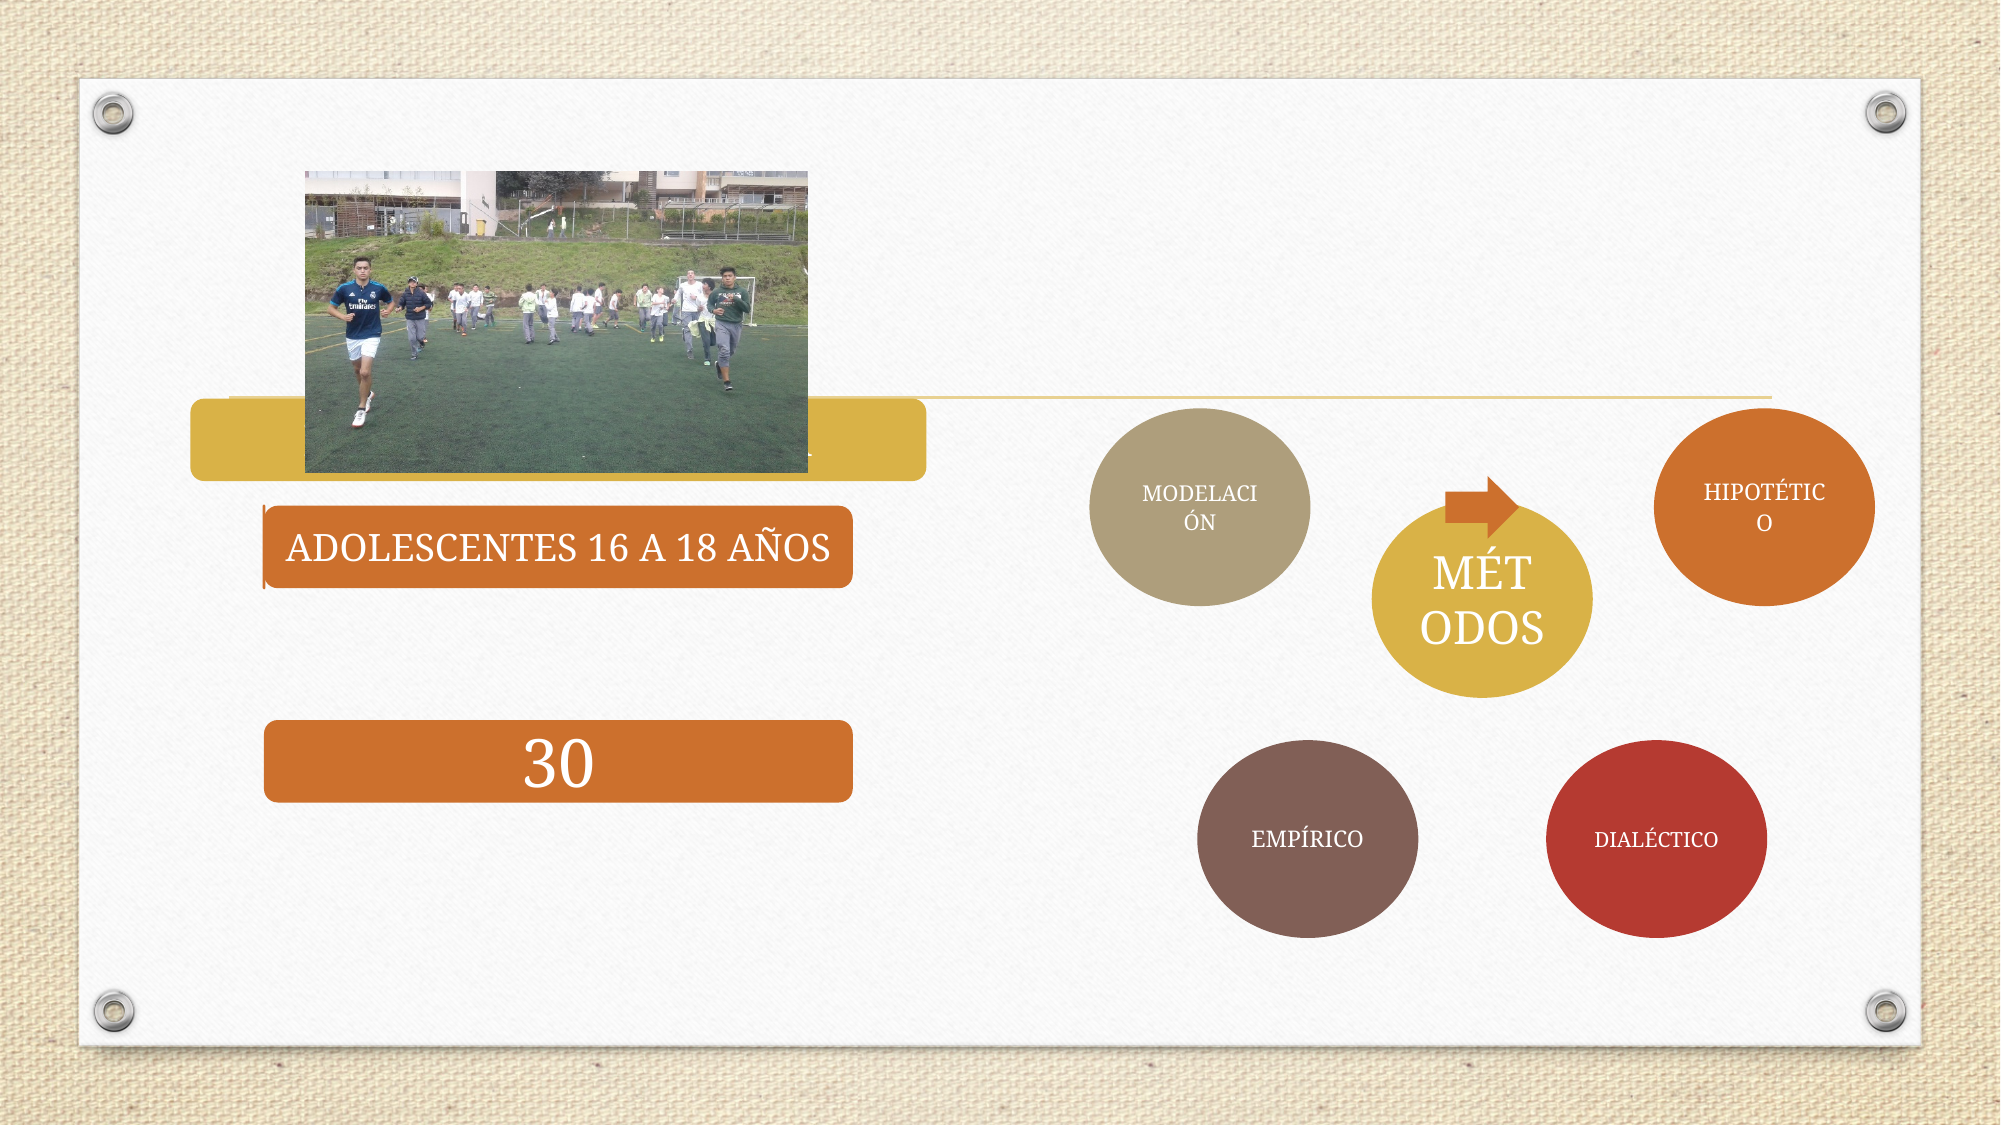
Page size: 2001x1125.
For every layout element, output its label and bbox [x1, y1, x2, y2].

text_box [1039, 202, 1925, 995]
text_box [98, 398, 1019, 1018]
picture [0, 0, 2001, 1125]
